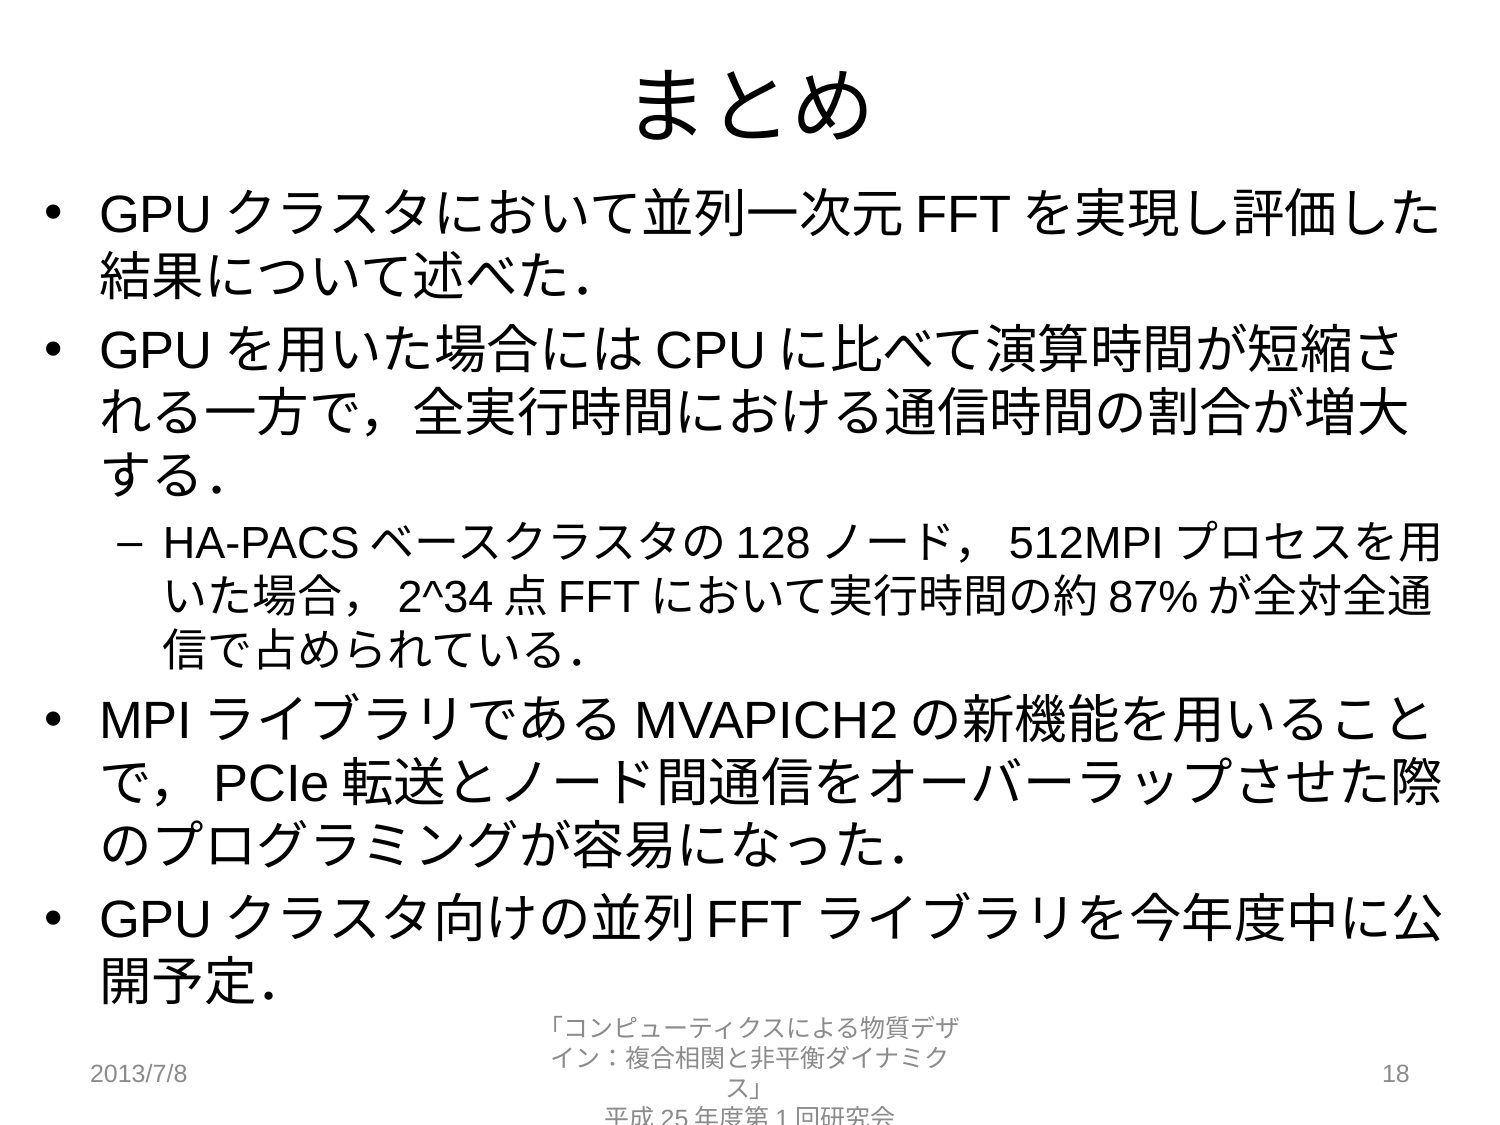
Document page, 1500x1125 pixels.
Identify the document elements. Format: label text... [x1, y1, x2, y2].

list GPUクラスタにおいて並列一次元FFTを実現し評価した結果について述べた． GPUを用いた場合にはCPUに比べて演算時間が短縮される一方で，全実行時間における通信時間の割合が増大する． HA-PACSベースクラスタの128ノード，512MPIプロセスを用いた場合，2^34点FFTにおいて実行時間の約87%が全対全通信で占められている． MPIライブラリであるMVAPICH2の新機能を用いることで，PCIe転送とノード間通信をオーバーラップさせた際のプログラミングが容易になった． GPUクラスタ向けの並列FFTライブラリを今年度中に公開予定． [29, 172, 1471, 1024]
footer 「コンピューティクスによる物質デザイン：複合相関と非平衡ダイナミクス」 平成25年度第1回研究会 [512, 1042, 988, 1103]
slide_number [75, 1042, 425, 1103]
title まとめ [75, 33, 1425, 172]
slide_number 18 [1074, 1042, 1425, 1103]
